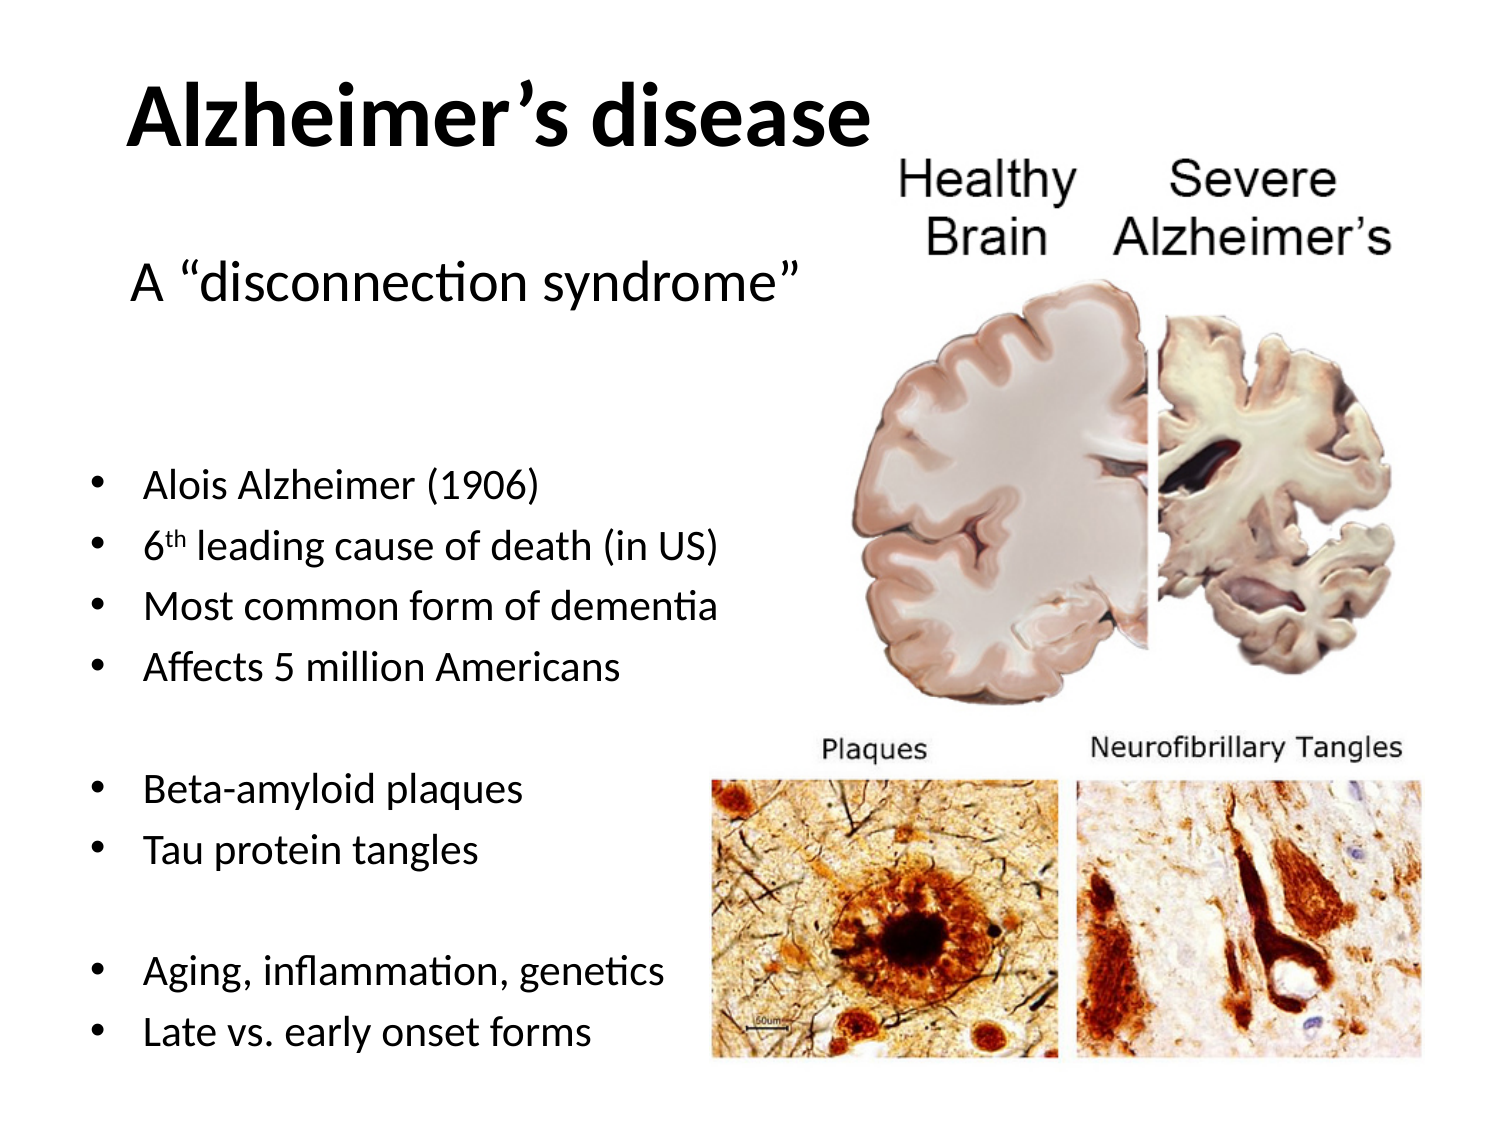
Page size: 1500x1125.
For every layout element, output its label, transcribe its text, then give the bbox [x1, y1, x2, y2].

picture [708, 105, 1457, 1072]
list Alois Alzheimer (1906) 6th leading cause of death (in US) Most common form of dementia Affects 5 million Americans Beta-amyloid plaques Tau protein tangles Aging, inflammation, genetics Late vs. early onset forms [75, 448, 783, 1068]
text_box A “disconnection syndrome” [116, 235, 783, 321]
title Alzheimer’s disease [75, 45, 925, 174]
